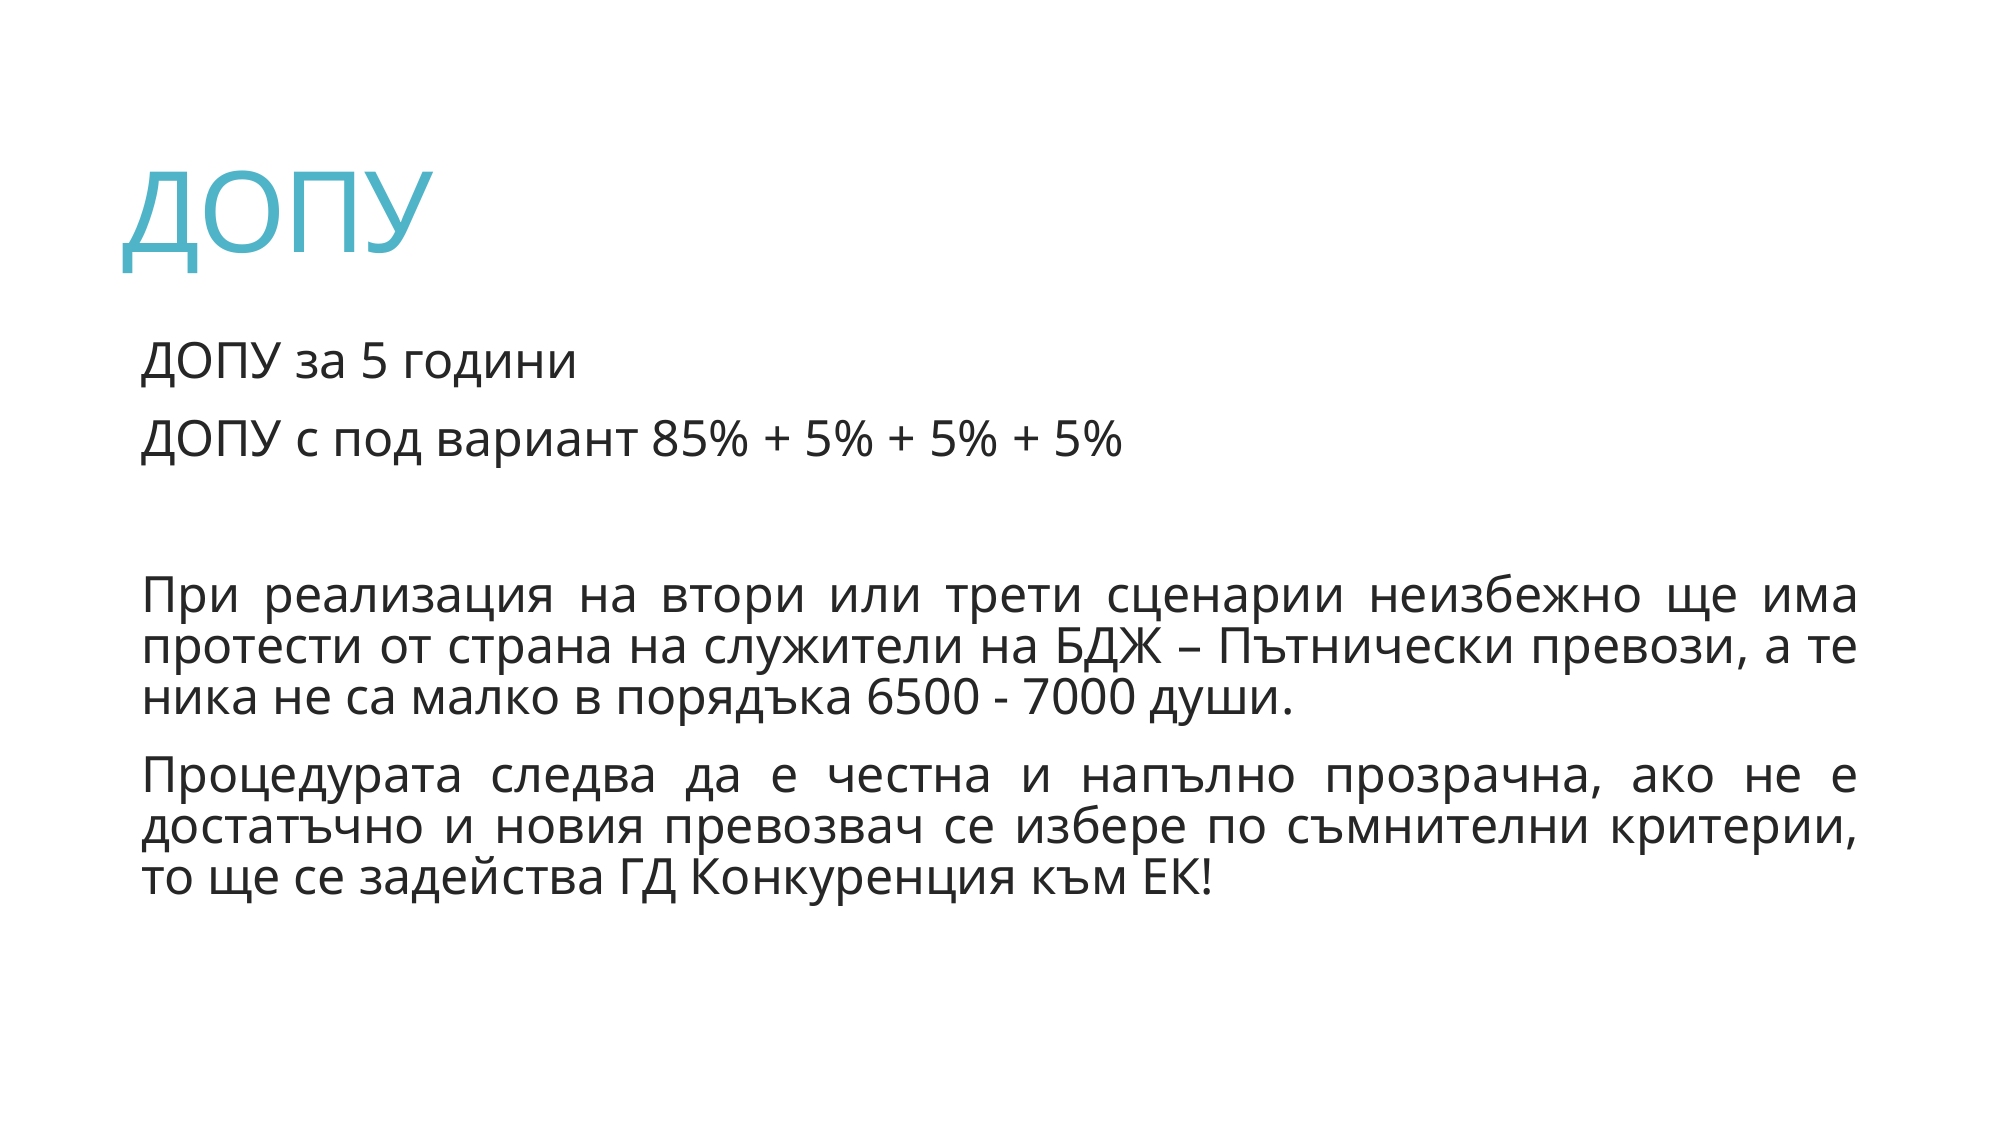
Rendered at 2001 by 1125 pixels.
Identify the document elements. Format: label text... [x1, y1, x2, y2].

title ДОПУ [107, 81, 1875, 354]
list ДОПУ за 5 години ДОПУ с под вариант 85% + 5% + 5% + 5% При реализация на втори или трети сценарии неизбежно ще има протести от страна на служители на БДЖ – Пътнически превози, а те ника не са малко в порядъка 6500 - 7000 души. Процедурата следва да е честна и напълно прозрачна, ако не е достатъчно и новия превозвач се избере по съмнителни критерии, то ще се задейства ГД Конкуренция към ЕК! [111, 329, 1876, 948]
